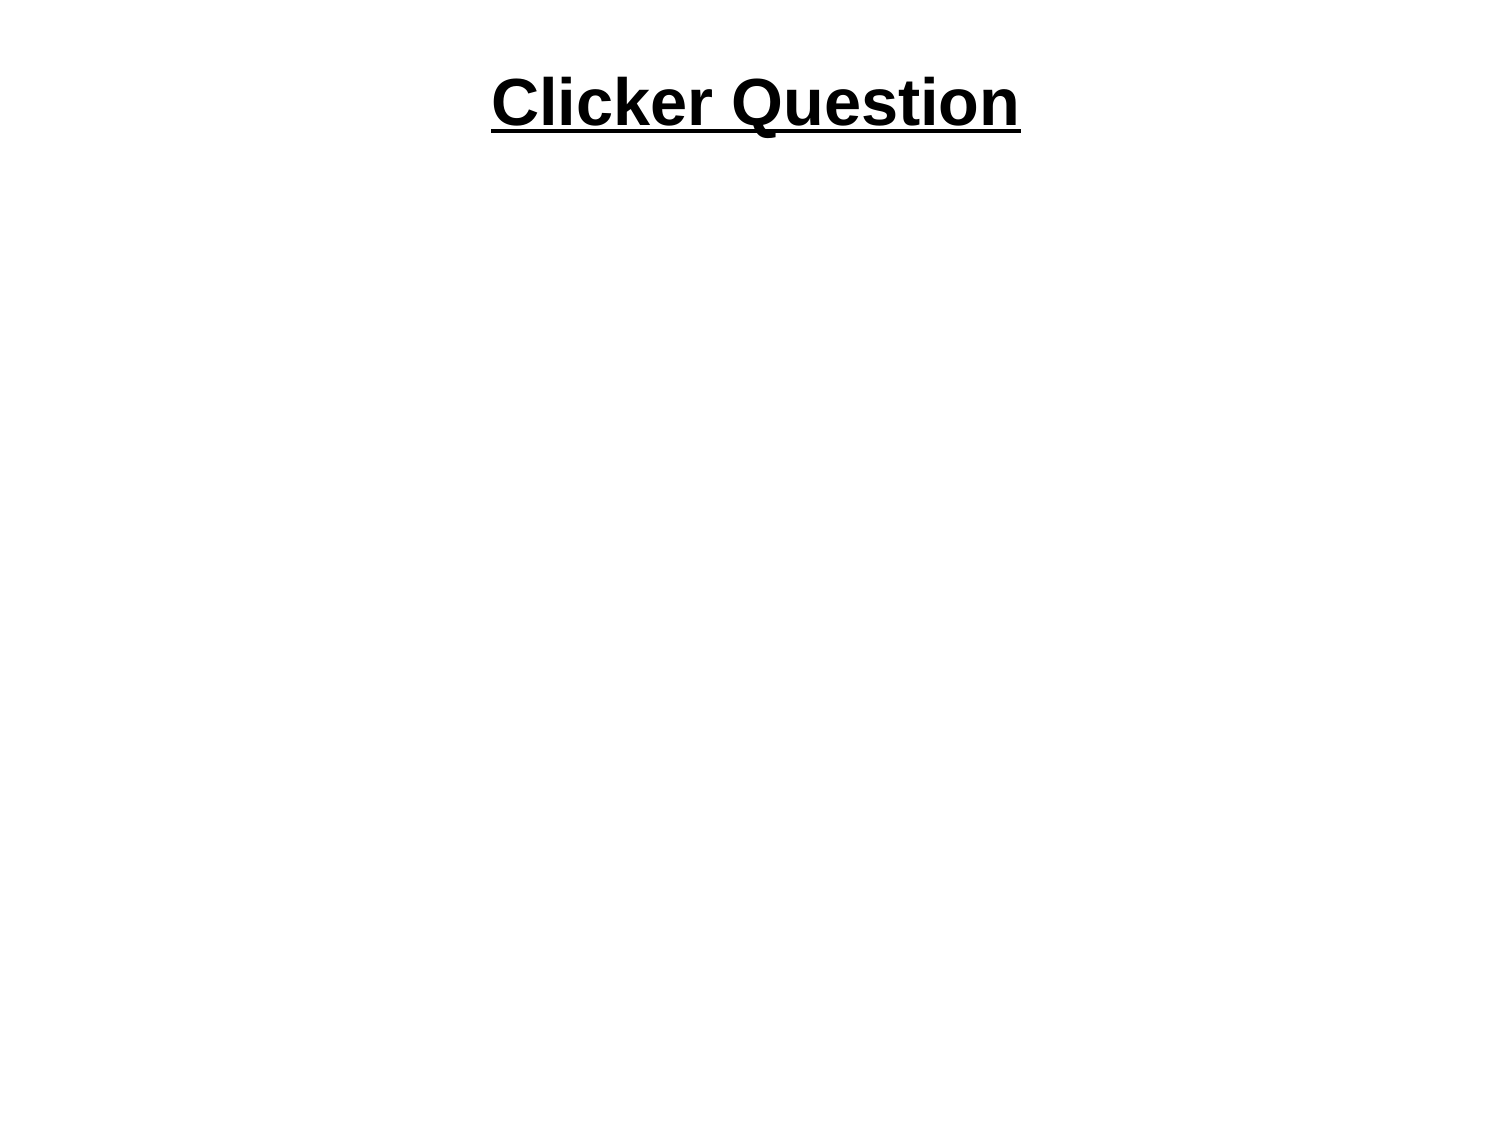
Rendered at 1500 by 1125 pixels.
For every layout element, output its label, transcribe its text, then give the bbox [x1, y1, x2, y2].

title Clicker Question [80, 4, 1432, 193]
